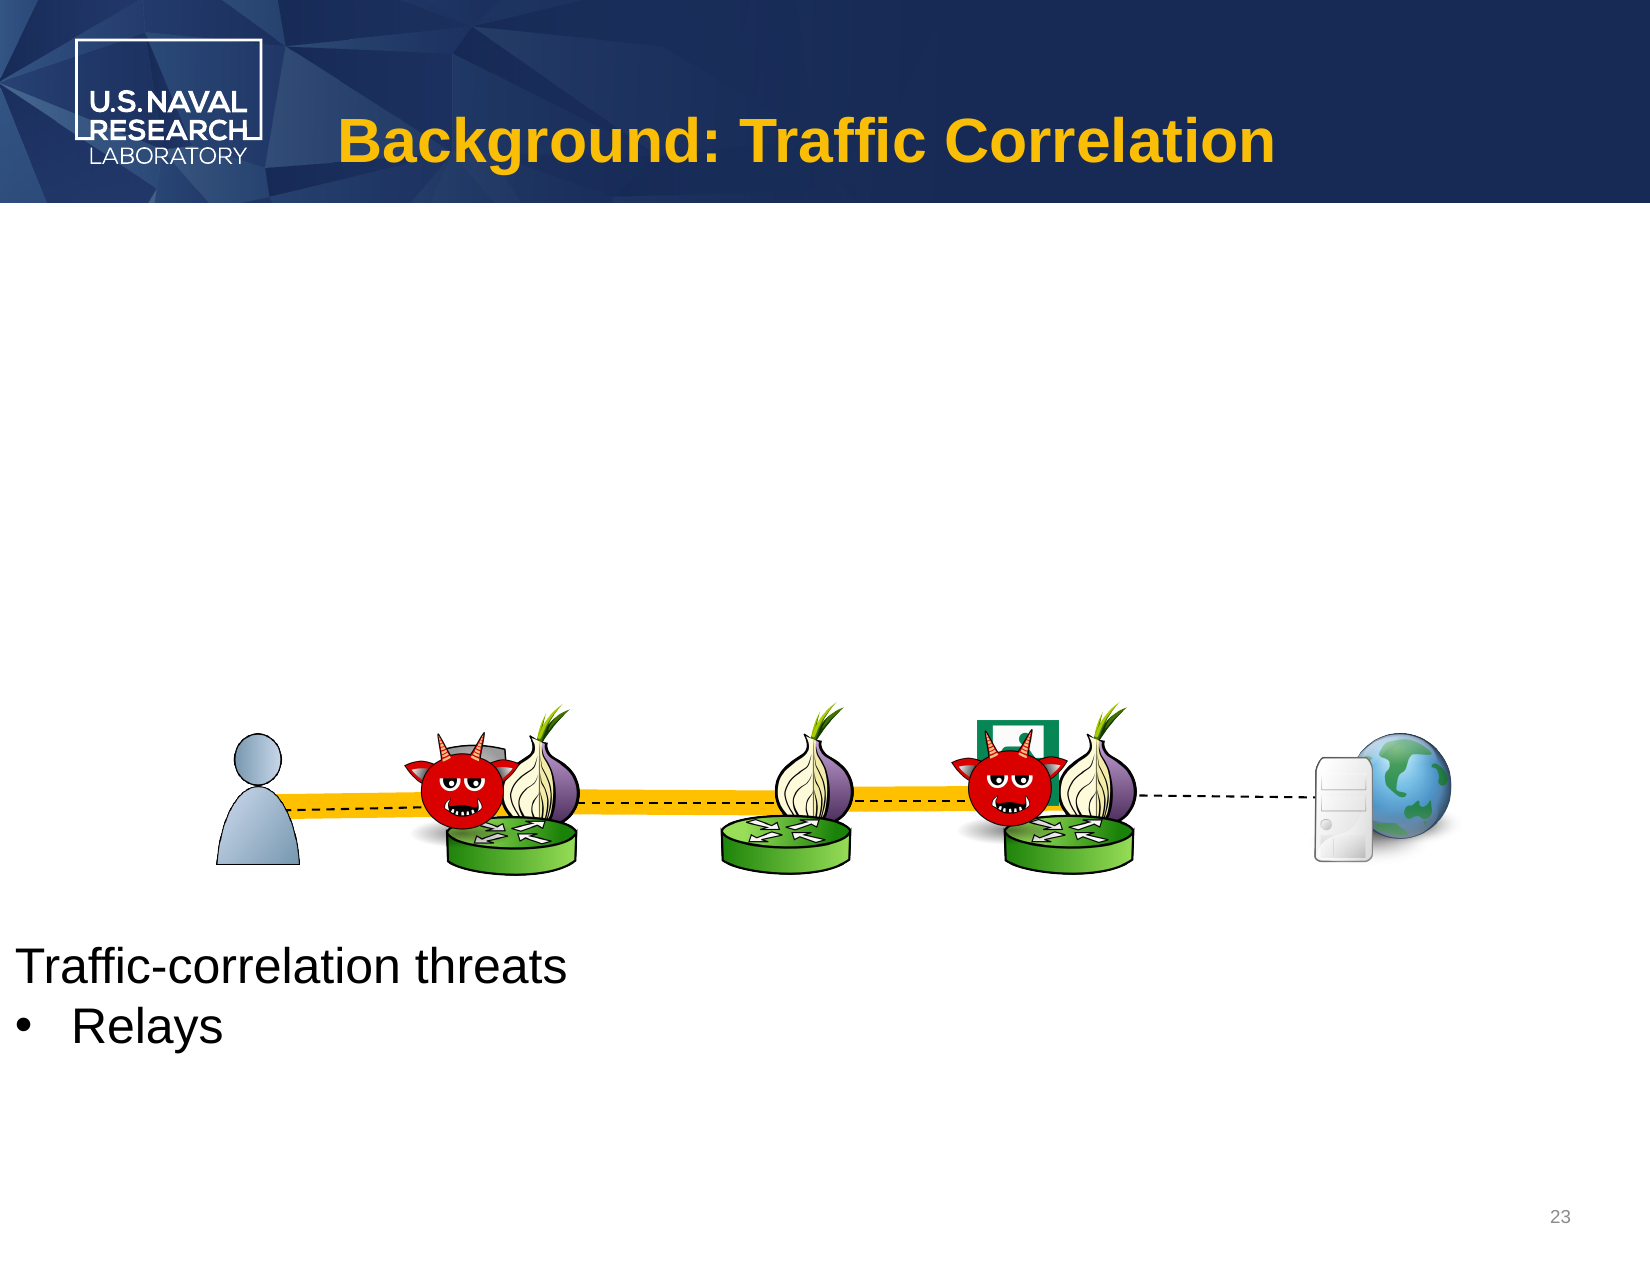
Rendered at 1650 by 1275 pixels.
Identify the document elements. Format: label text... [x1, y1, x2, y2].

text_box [977, 701, 1137, 875]
picture [1308, 733, 1463, 865]
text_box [300, 805, 404, 811]
picture [0, 0, 1650, 203]
text_box Traffic-correlation threats Relays [0, 926, 1650, 1062]
picture [951, 729, 1067, 845]
title Background: Traffic Correlation [337, 104, 1394, 180]
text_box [1139, 795, 1308, 799]
picture [215, 733, 300, 865]
picture [716, 701, 854, 875]
slide_number 23 [1200, 1181, 1572, 1250]
picture [404, 703, 580, 876]
